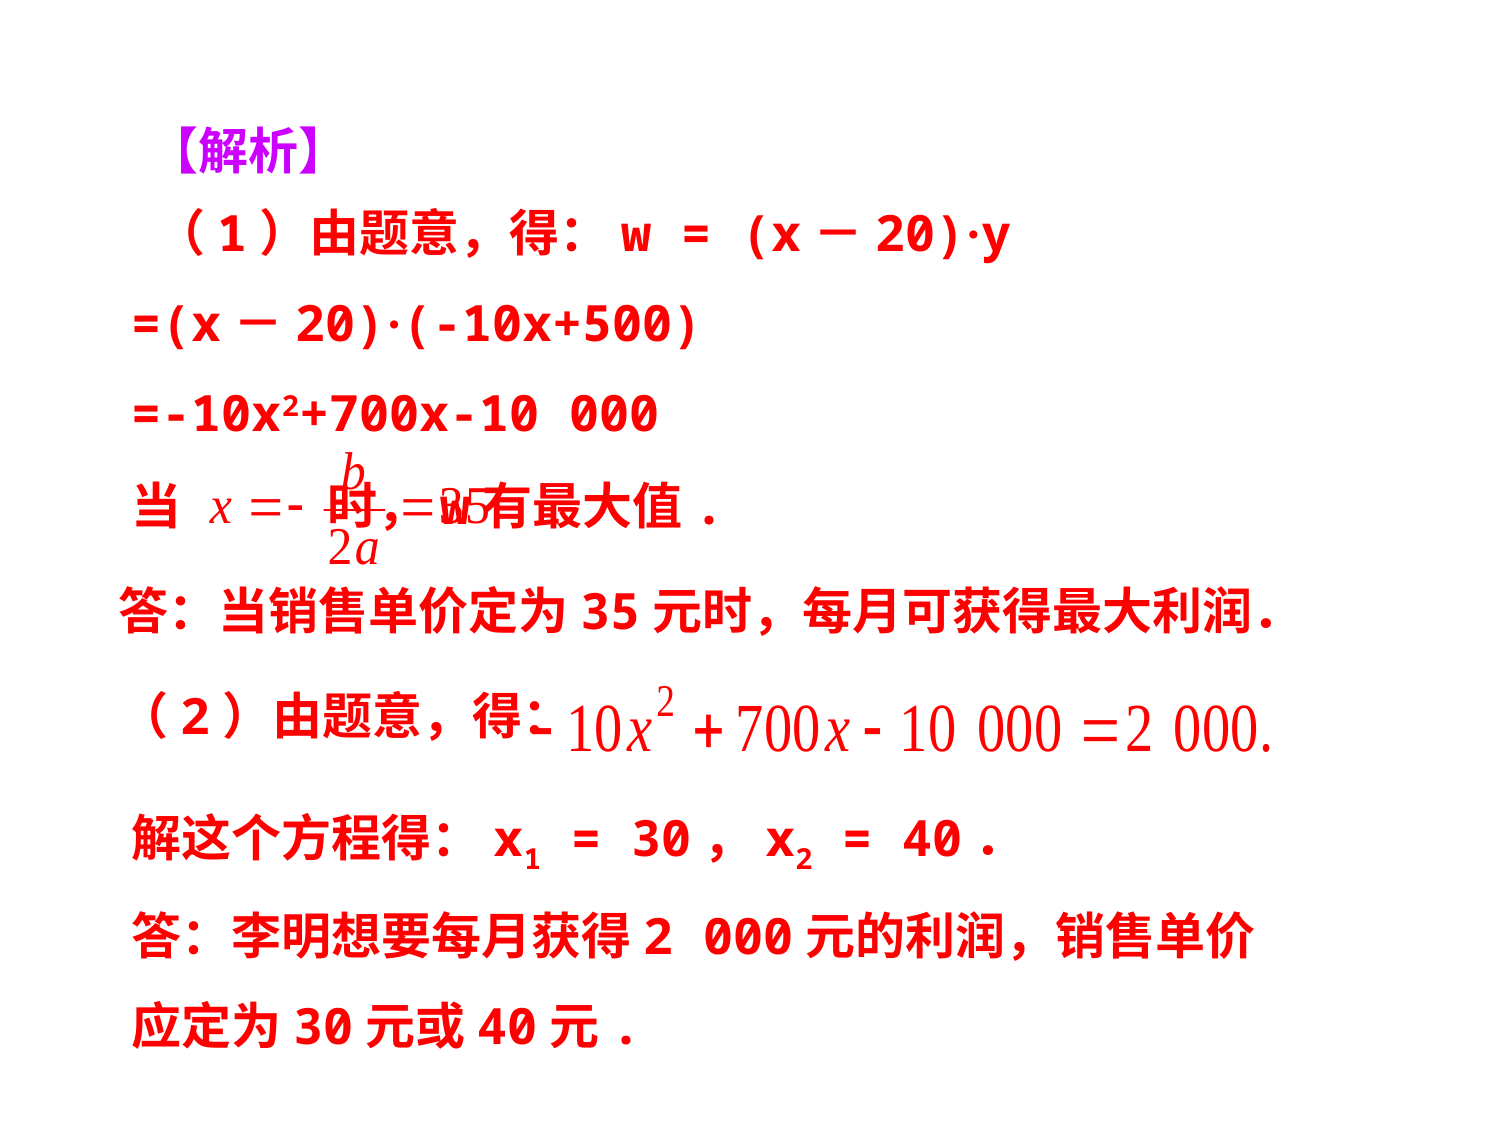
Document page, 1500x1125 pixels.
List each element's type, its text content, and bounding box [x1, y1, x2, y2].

text_box 解这个方程得：x1 = 30，x2 = 40． 答：李明想要每月获得2 000元的利润，销售单价应定为30元或40元. [117, 765, 1275, 1063]
text_box 答：当销售单价定为35元时，每月可获得最大利润． [103, 541, 1318, 647]
text_box （1）由题意，得：w = (x－20)·y =(x－20)·(-10x+500) =-10x2+700x-10 000 [117, 164, 1350, 449]
text_box （2）由题意，得： [104, 676, 519, 752]
text_box 当 时，w有最大值. [498, 437, 1150, 542]
text_box 当 时，w有最大值. [117, 437, 195, 542]
text_box 【解析】 [134, 82, 364, 187]
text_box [524, 665, 1281, 767]
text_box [197, 436, 497, 576]
